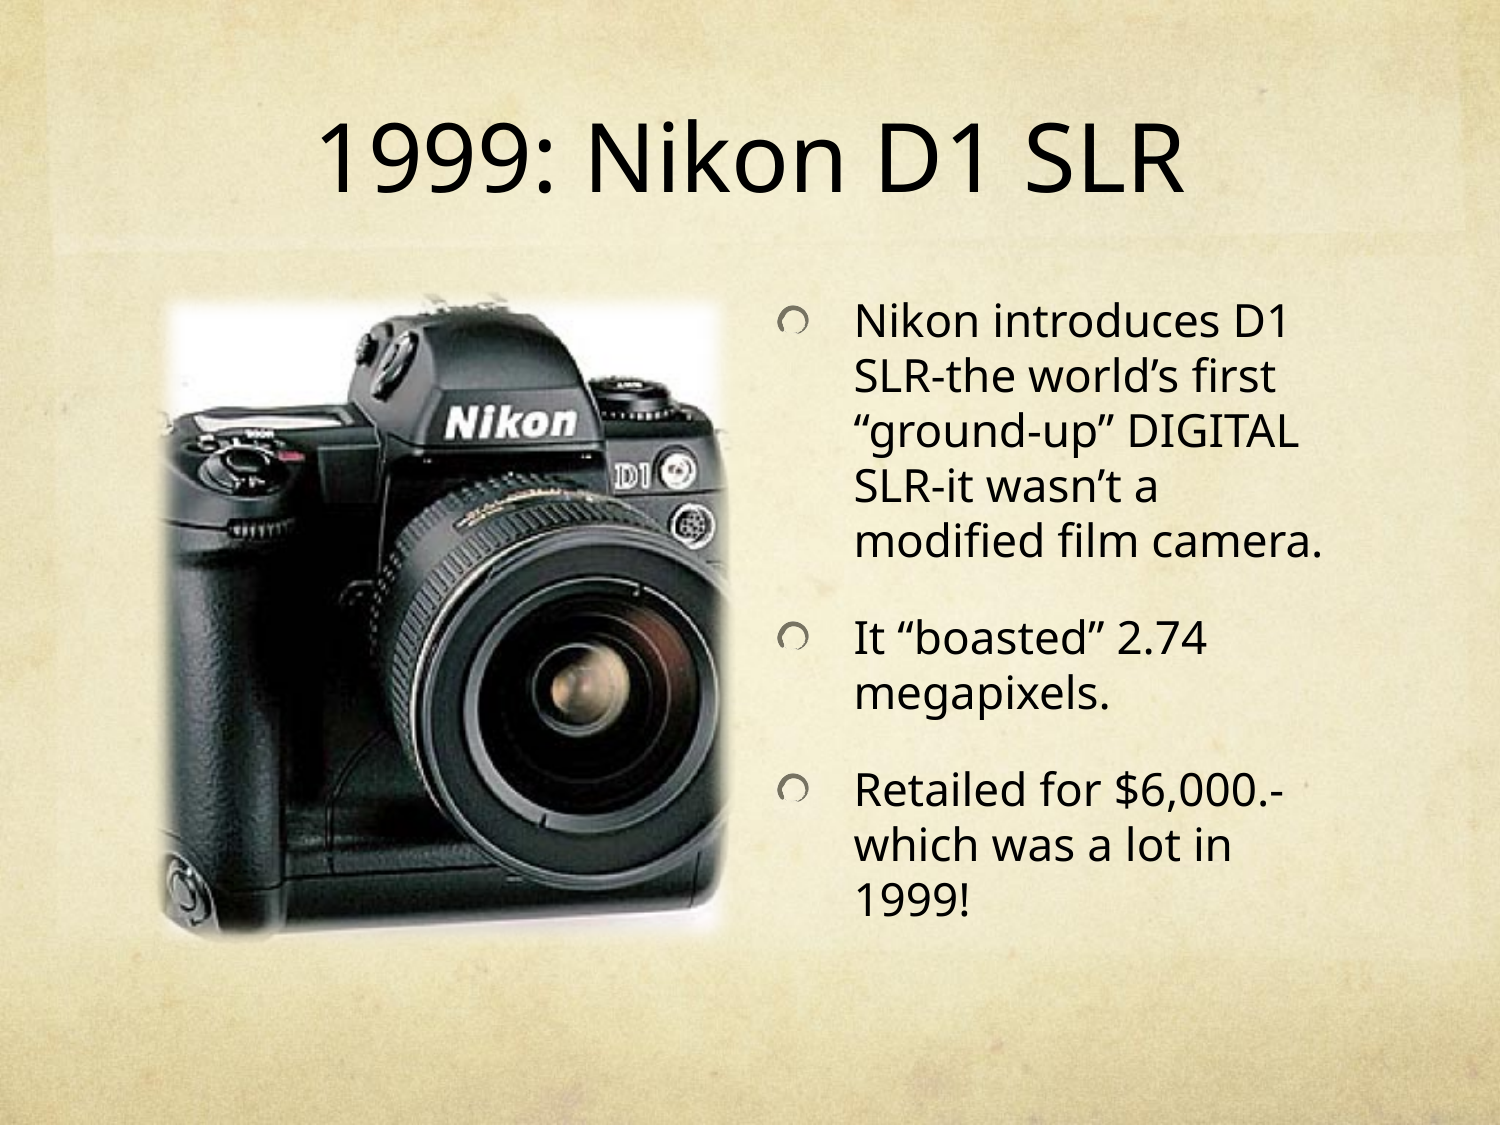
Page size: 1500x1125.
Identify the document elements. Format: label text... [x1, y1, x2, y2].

title 1999: Nikon D1 SLR [150, 82, 1350, 225]
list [149, 284, 736, 951]
list Nikon introduces D1 SLR-the world’s first “ground-up” DIGITAL SLR-it wasn’t a modified film camera. It “boasted” 2.74 megapixels. Retailed for $6,000.-which was a lot in 1999! [762, 284, 1348, 950]
picture [0, 0, 1500, 1125]
